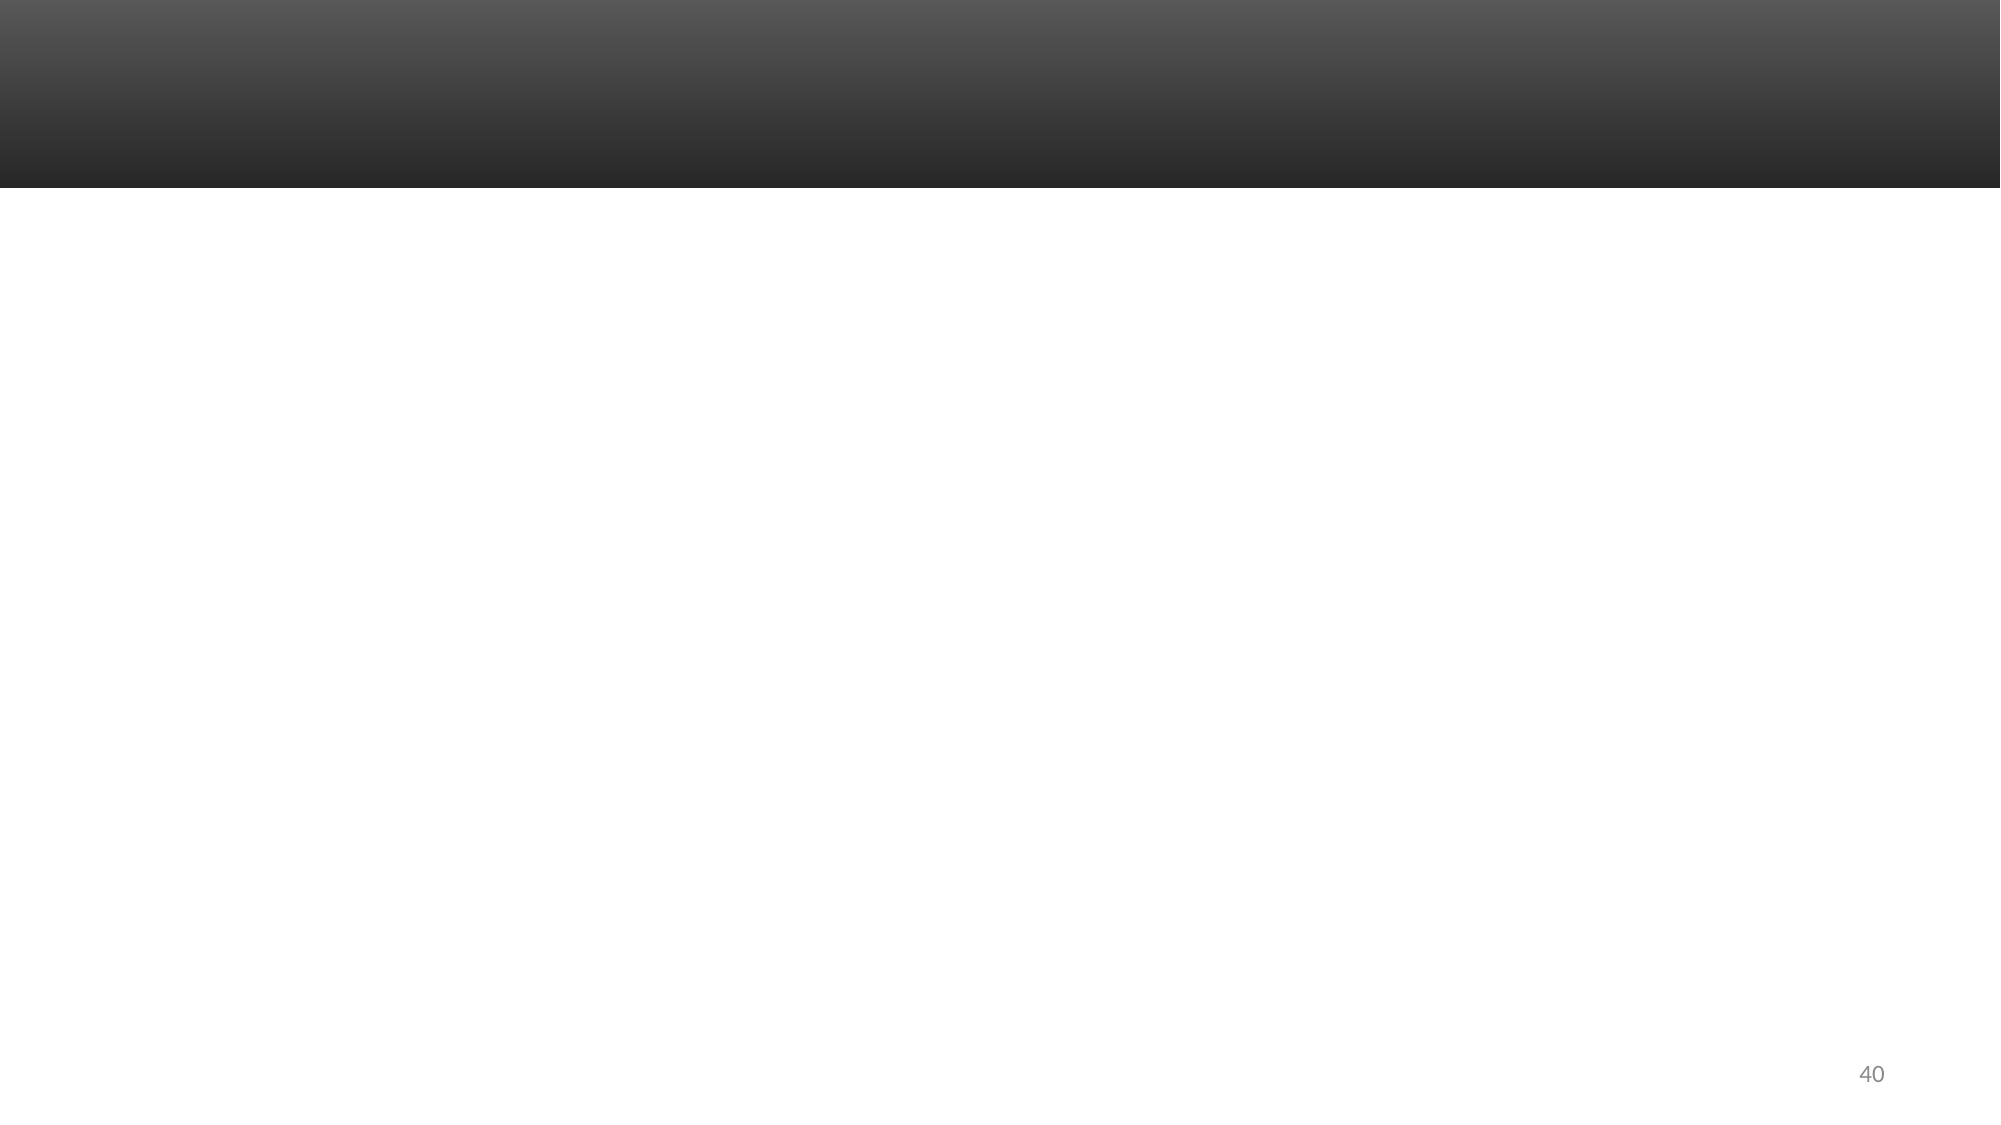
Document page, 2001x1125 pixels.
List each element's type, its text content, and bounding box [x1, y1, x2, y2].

slide_number 40 [1433, 1042, 1900, 1103]
